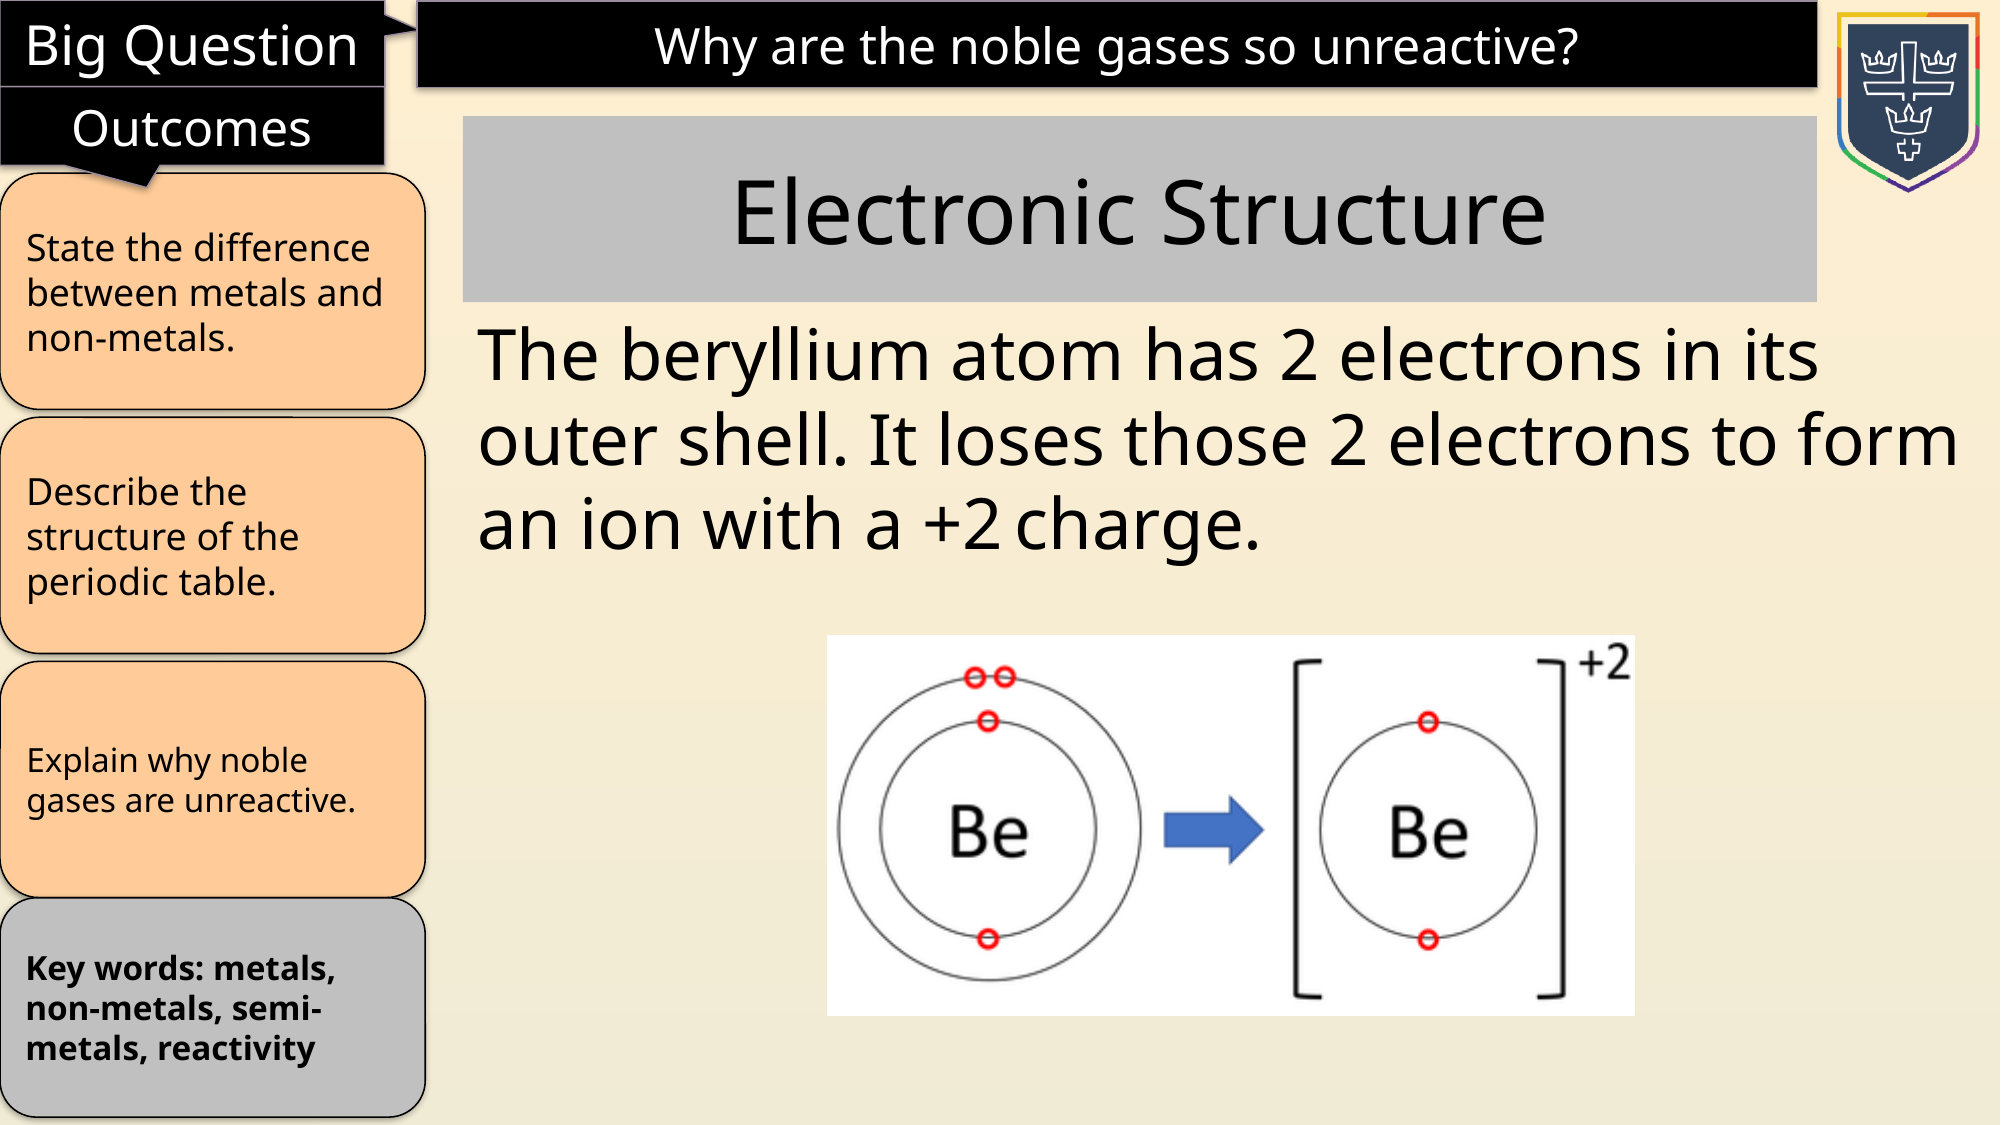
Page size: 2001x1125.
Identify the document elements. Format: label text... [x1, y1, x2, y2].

list Electronic Structure [462, 116, 1817, 303]
picture [826, 635, 1635, 1016]
picture [1817, 11, 2000, 194]
list The beryllium atom has 2 electrons in its outer shell. It loses those 2 electrons to form an ion with a +2 charge. [462, 302, 2000, 1125]
